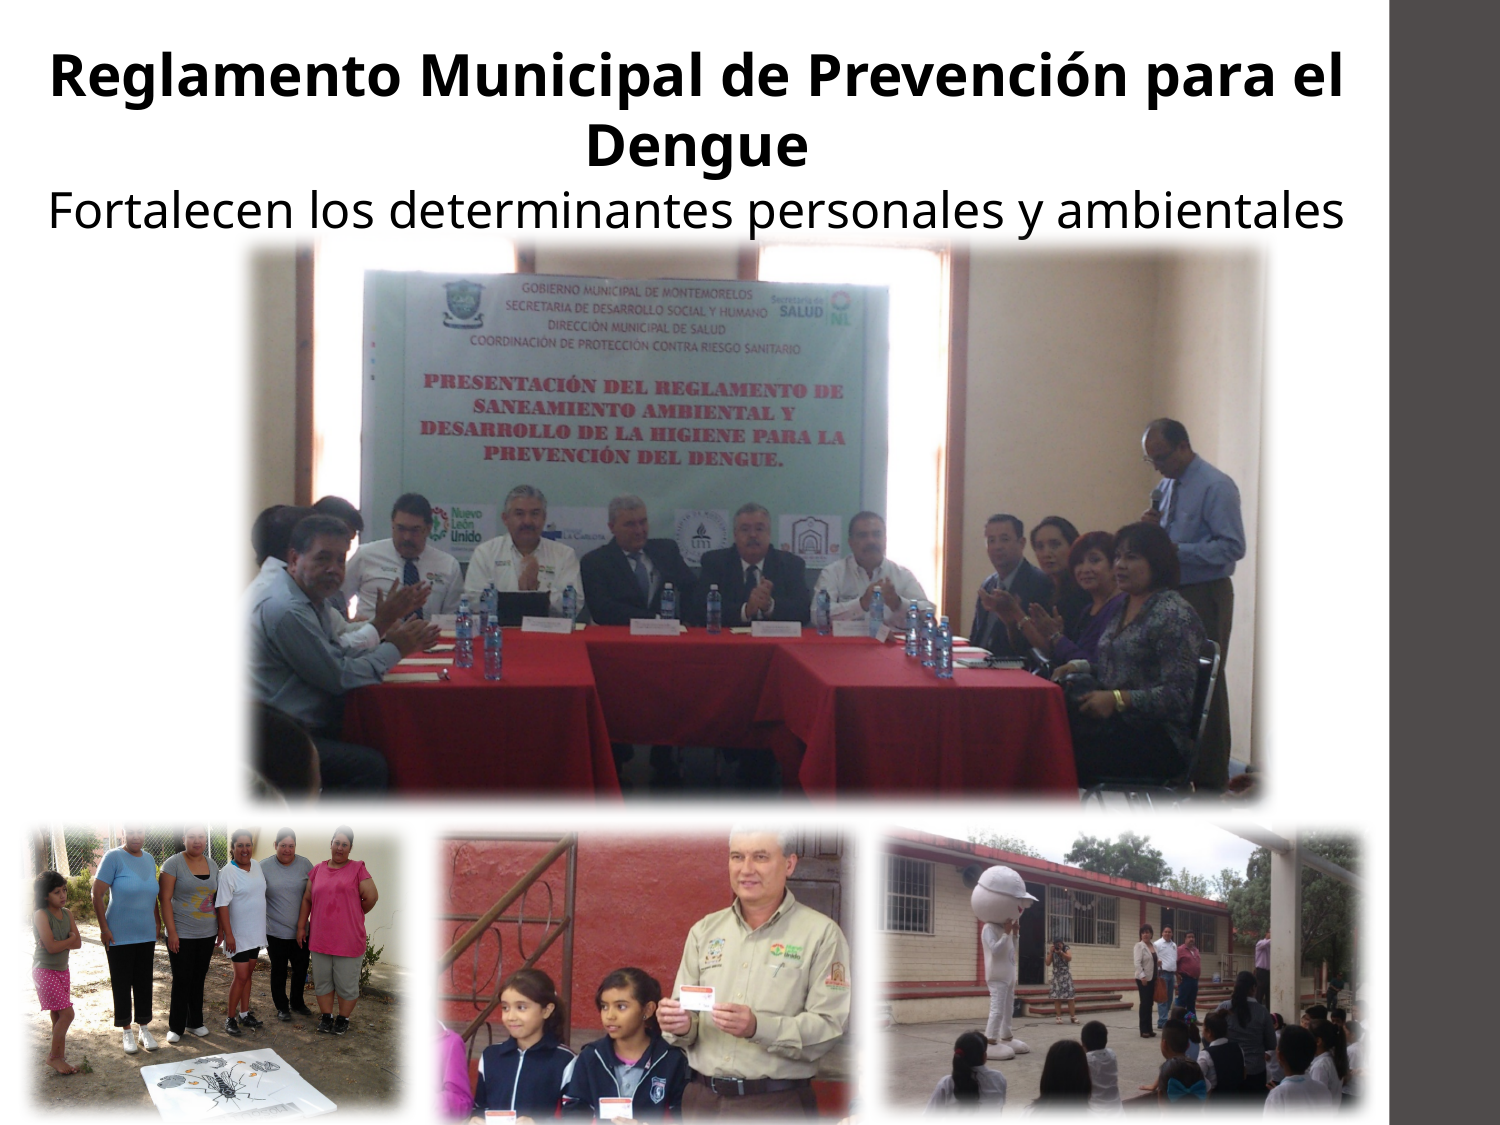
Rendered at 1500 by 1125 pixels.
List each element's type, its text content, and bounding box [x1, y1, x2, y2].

picture [17, 230, 1377, 1125]
text_box Reglamento Municipal de Prevención para el Dengue Fortalecen los determinantes personales y ambientales [17, 30, 1377, 246]
